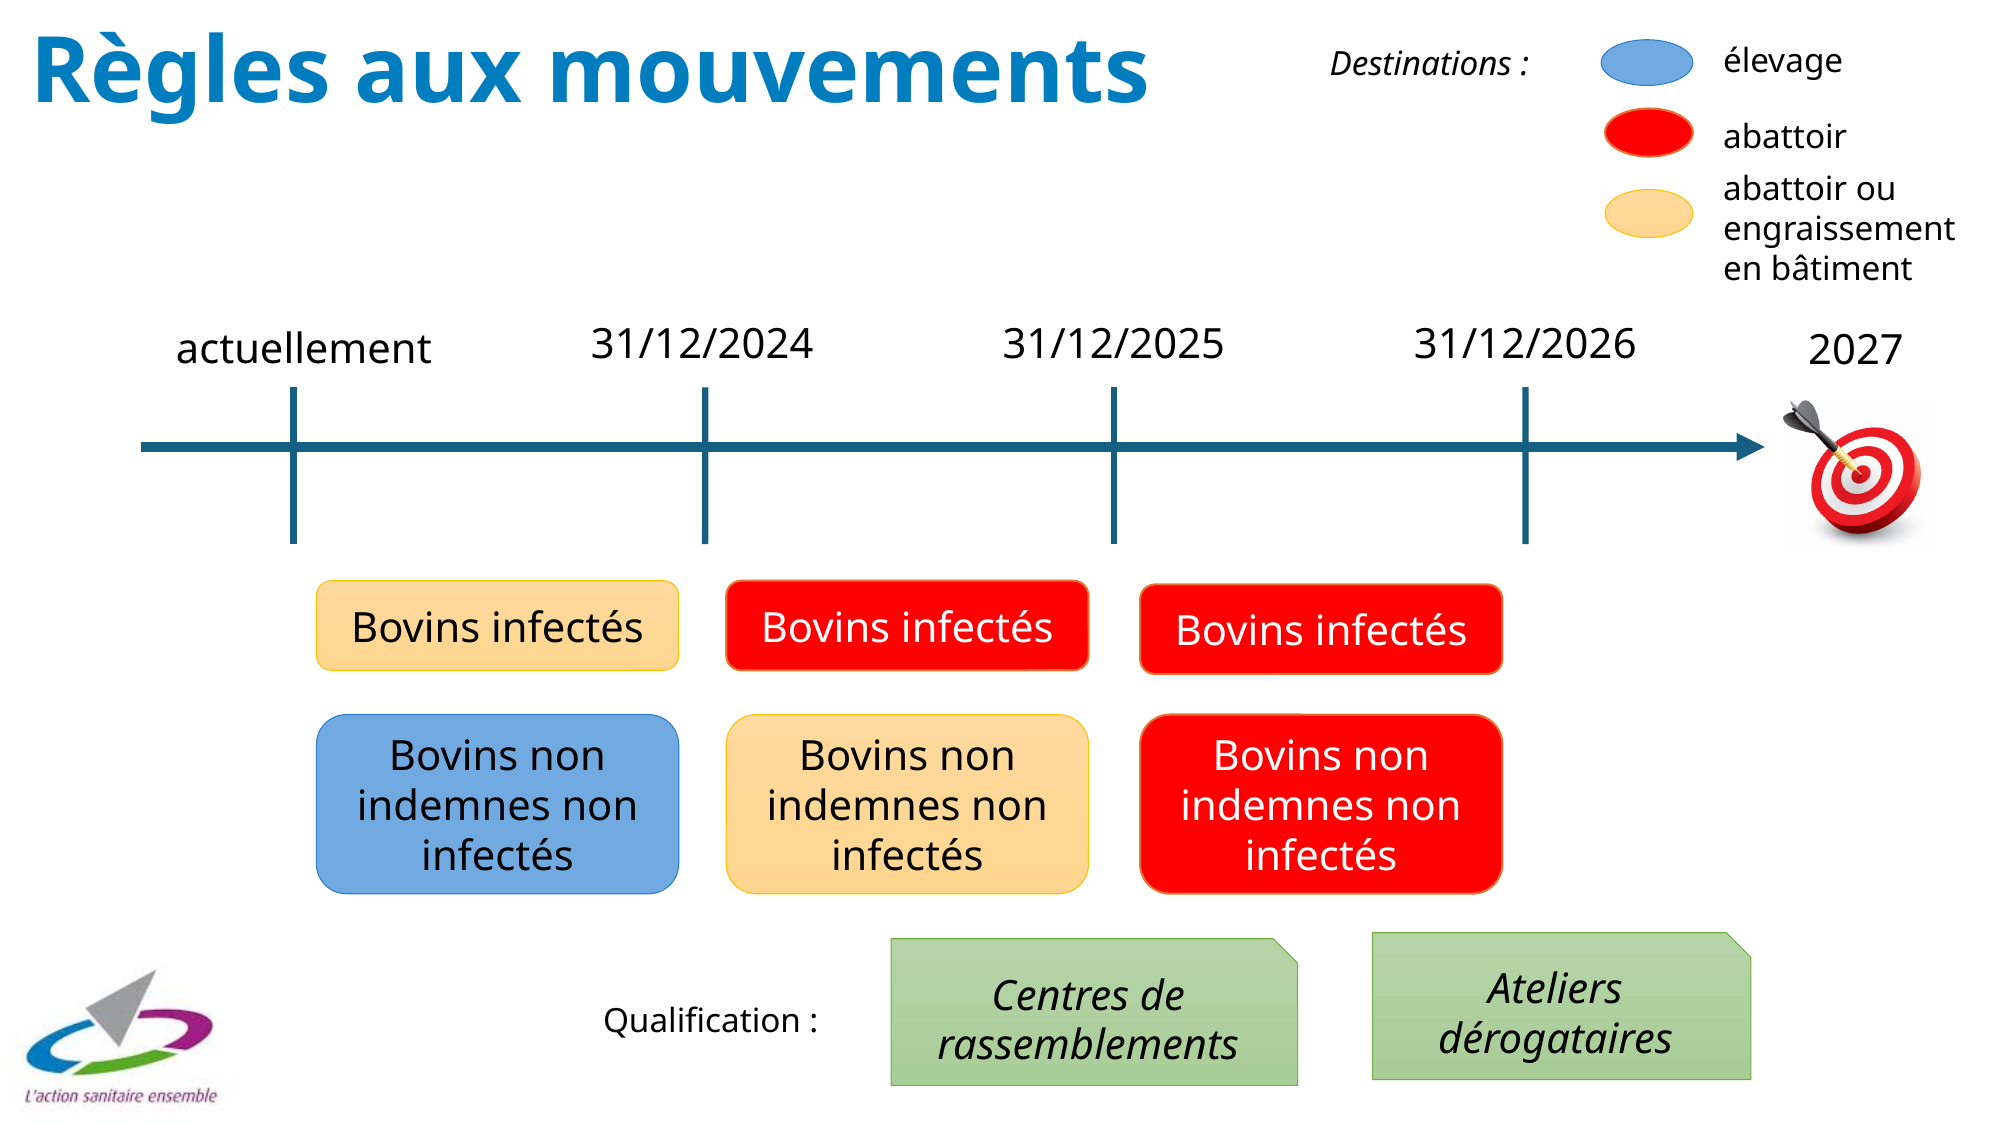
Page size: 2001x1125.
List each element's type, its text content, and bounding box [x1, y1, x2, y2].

text_box 31/12/2024 [575, 309, 830, 375]
picture [0, 962, 249, 1125]
text_box élevage [1708, 31, 1916, 87]
text_box 31/12/2026 [1398, 309, 1653, 375]
text_box actuellement [141, 314, 467, 380]
text_box Bovins non indemnes non infectés [726, 714, 1089, 894]
text_box [1604, 107, 1694, 158]
text_box abattoir [1708, 108, 1916, 159]
text_box Bovins non indemnes non infectés [1139, 713, 1504, 895]
text_box Qualification : [588, 991, 864, 1047]
text_box Destinations : [1314, 34, 1586, 90]
text_box [1605, 189, 1693, 238]
text_box Bovins infectés [1139, 583, 1504, 676]
text_box Centres de rassemblements [891, 938, 1298, 1086]
text_box 31/12/2025 [987, 309, 1241, 375]
text_box abattoir ou engraissement en bâtiment [1708, 159, 1991, 295]
text_box 2027 [1775, 315, 1938, 381]
text_box Bovins non indemnes non infectés [316, 714, 679, 894]
text_box [1601, 39, 1693, 86]
text_box Bovins infectés [316, 580, 679, 671]
text_box Bovins infectés [725, 579, 1090, 672]
picture [1783, 399, 1935, 551]
text_box Ateliers dérogataires [1372, 932, 1751, 1080]
text_box Règles aux mouvements [15, 0, 1596, 146]
